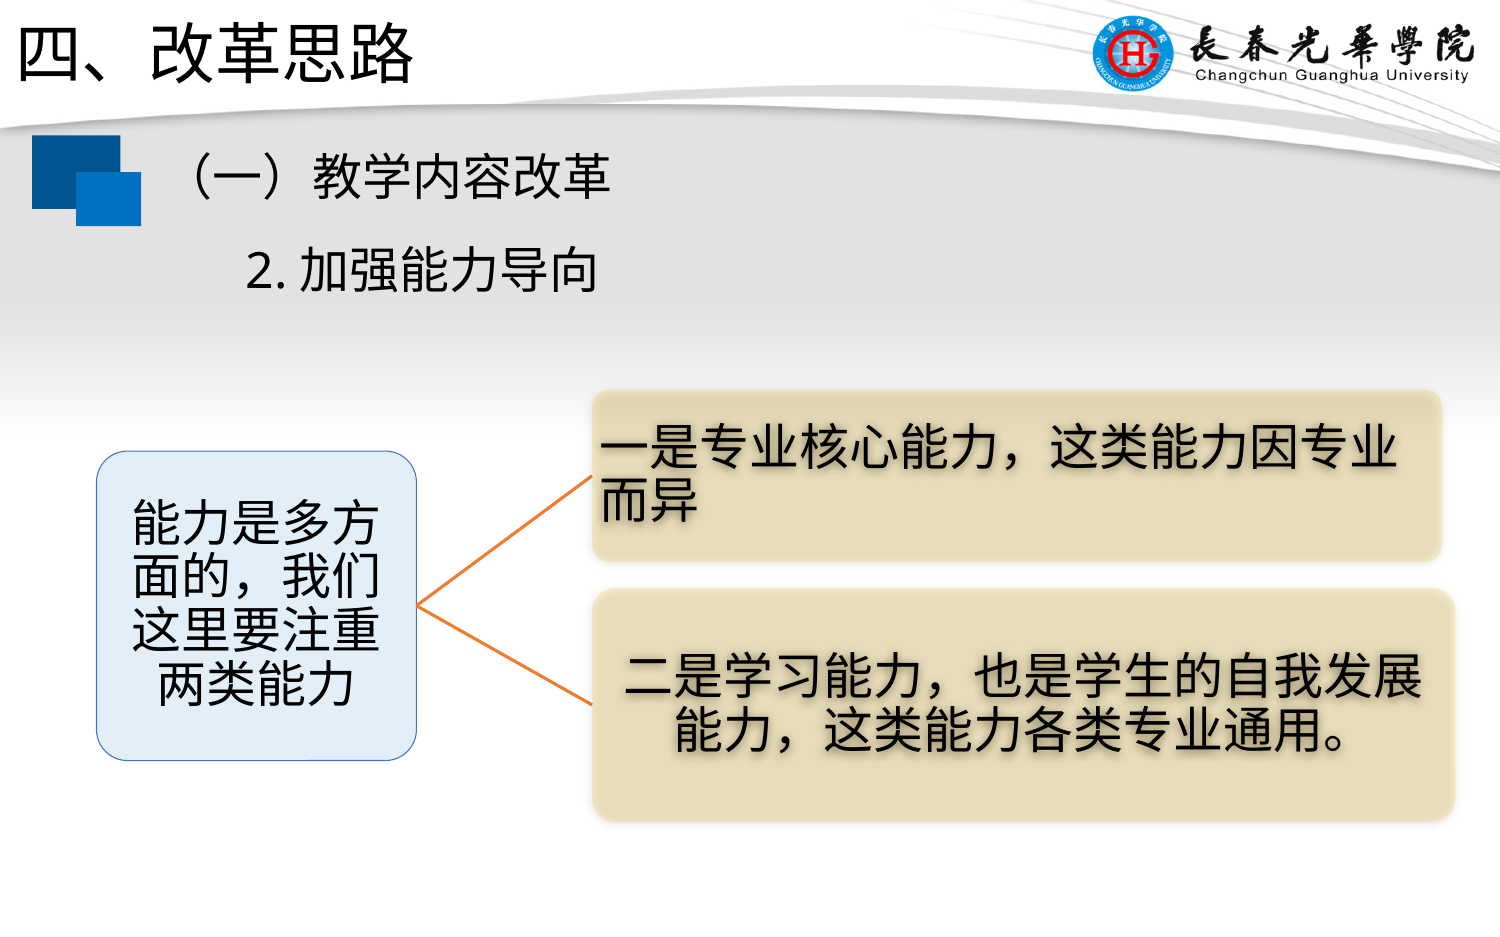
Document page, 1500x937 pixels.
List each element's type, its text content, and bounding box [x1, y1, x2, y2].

text_box 2.加强能力导向 [231, 231, 615, 306]
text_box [31, 135, 631, 227]
picture [0, 0, 1500, 937]
text_box 四、改革思路 [0, 0, 672, 105]
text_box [54, 389, 1460, 823]
